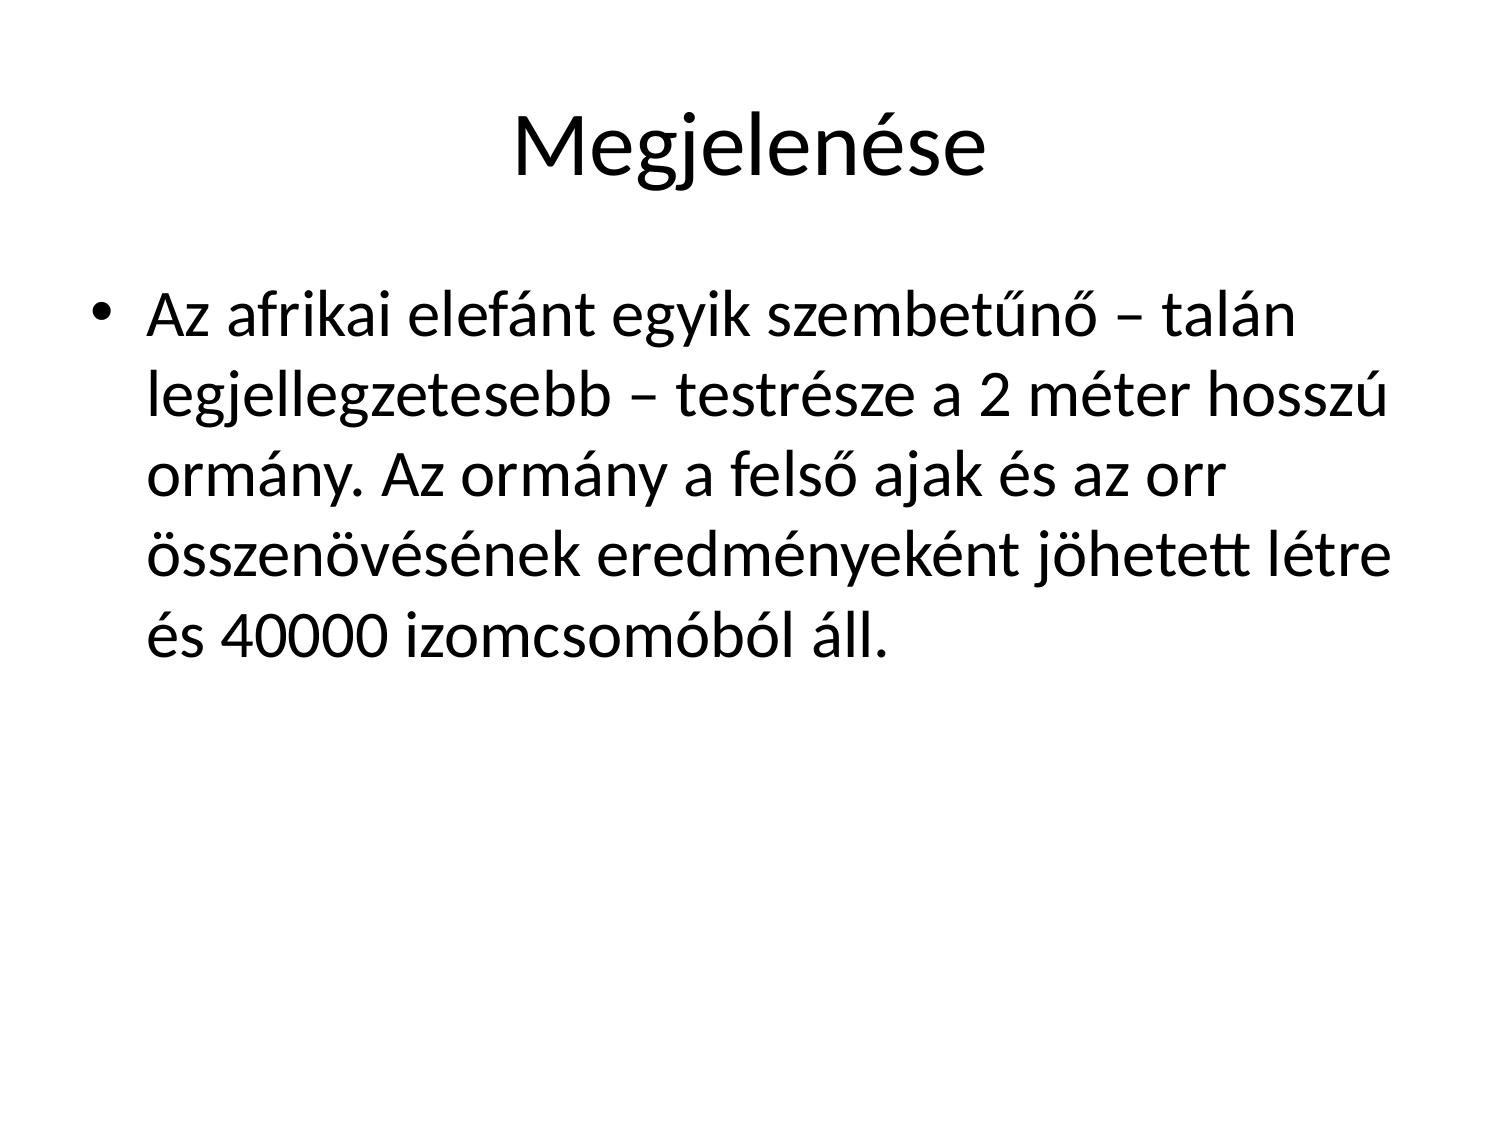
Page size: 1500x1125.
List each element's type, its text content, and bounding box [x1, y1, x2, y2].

list Az afrikai elefánt egyik szembetűnő – talán legjellegzetesebb – testrésze a 2 méter hosszú ormány. Az ormány a felső ajak és az orr összenövésének eredményeként jöhetett létre és 40000 izomcsomóból áll. [75, 262, 1425, 1005]
title Megjelenése [75, 45, 1425, 233]
